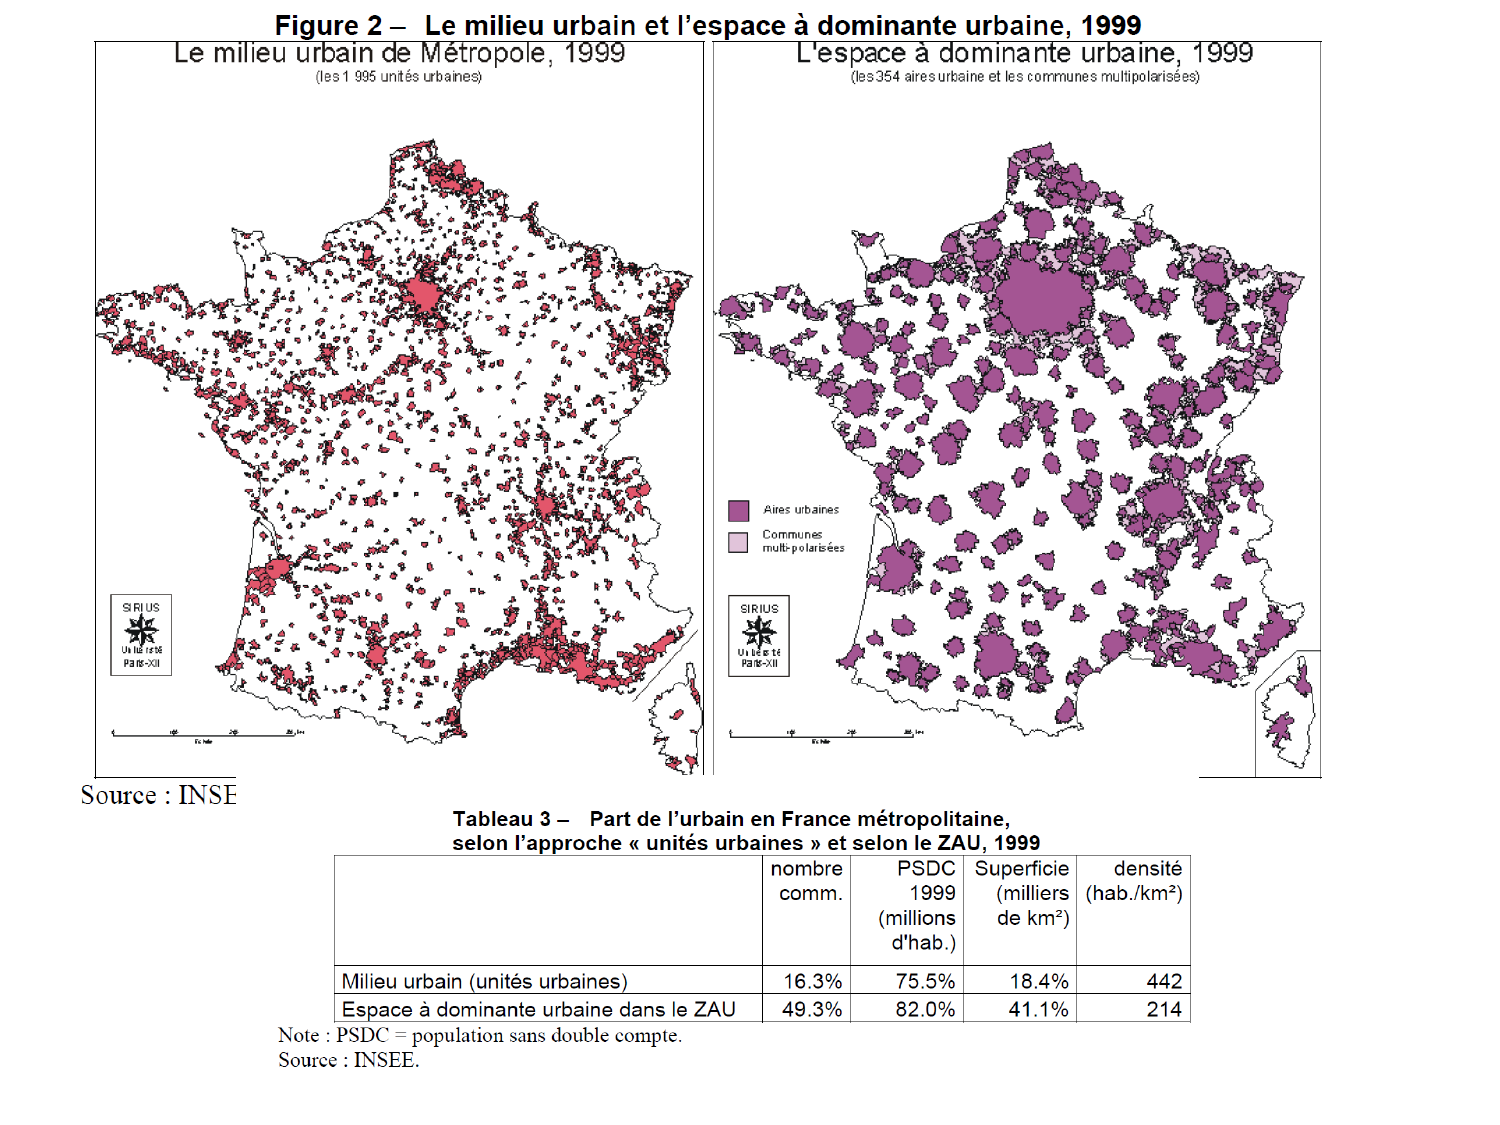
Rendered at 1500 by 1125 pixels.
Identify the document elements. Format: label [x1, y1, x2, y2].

picture [50, 0, 1353, 1078]
